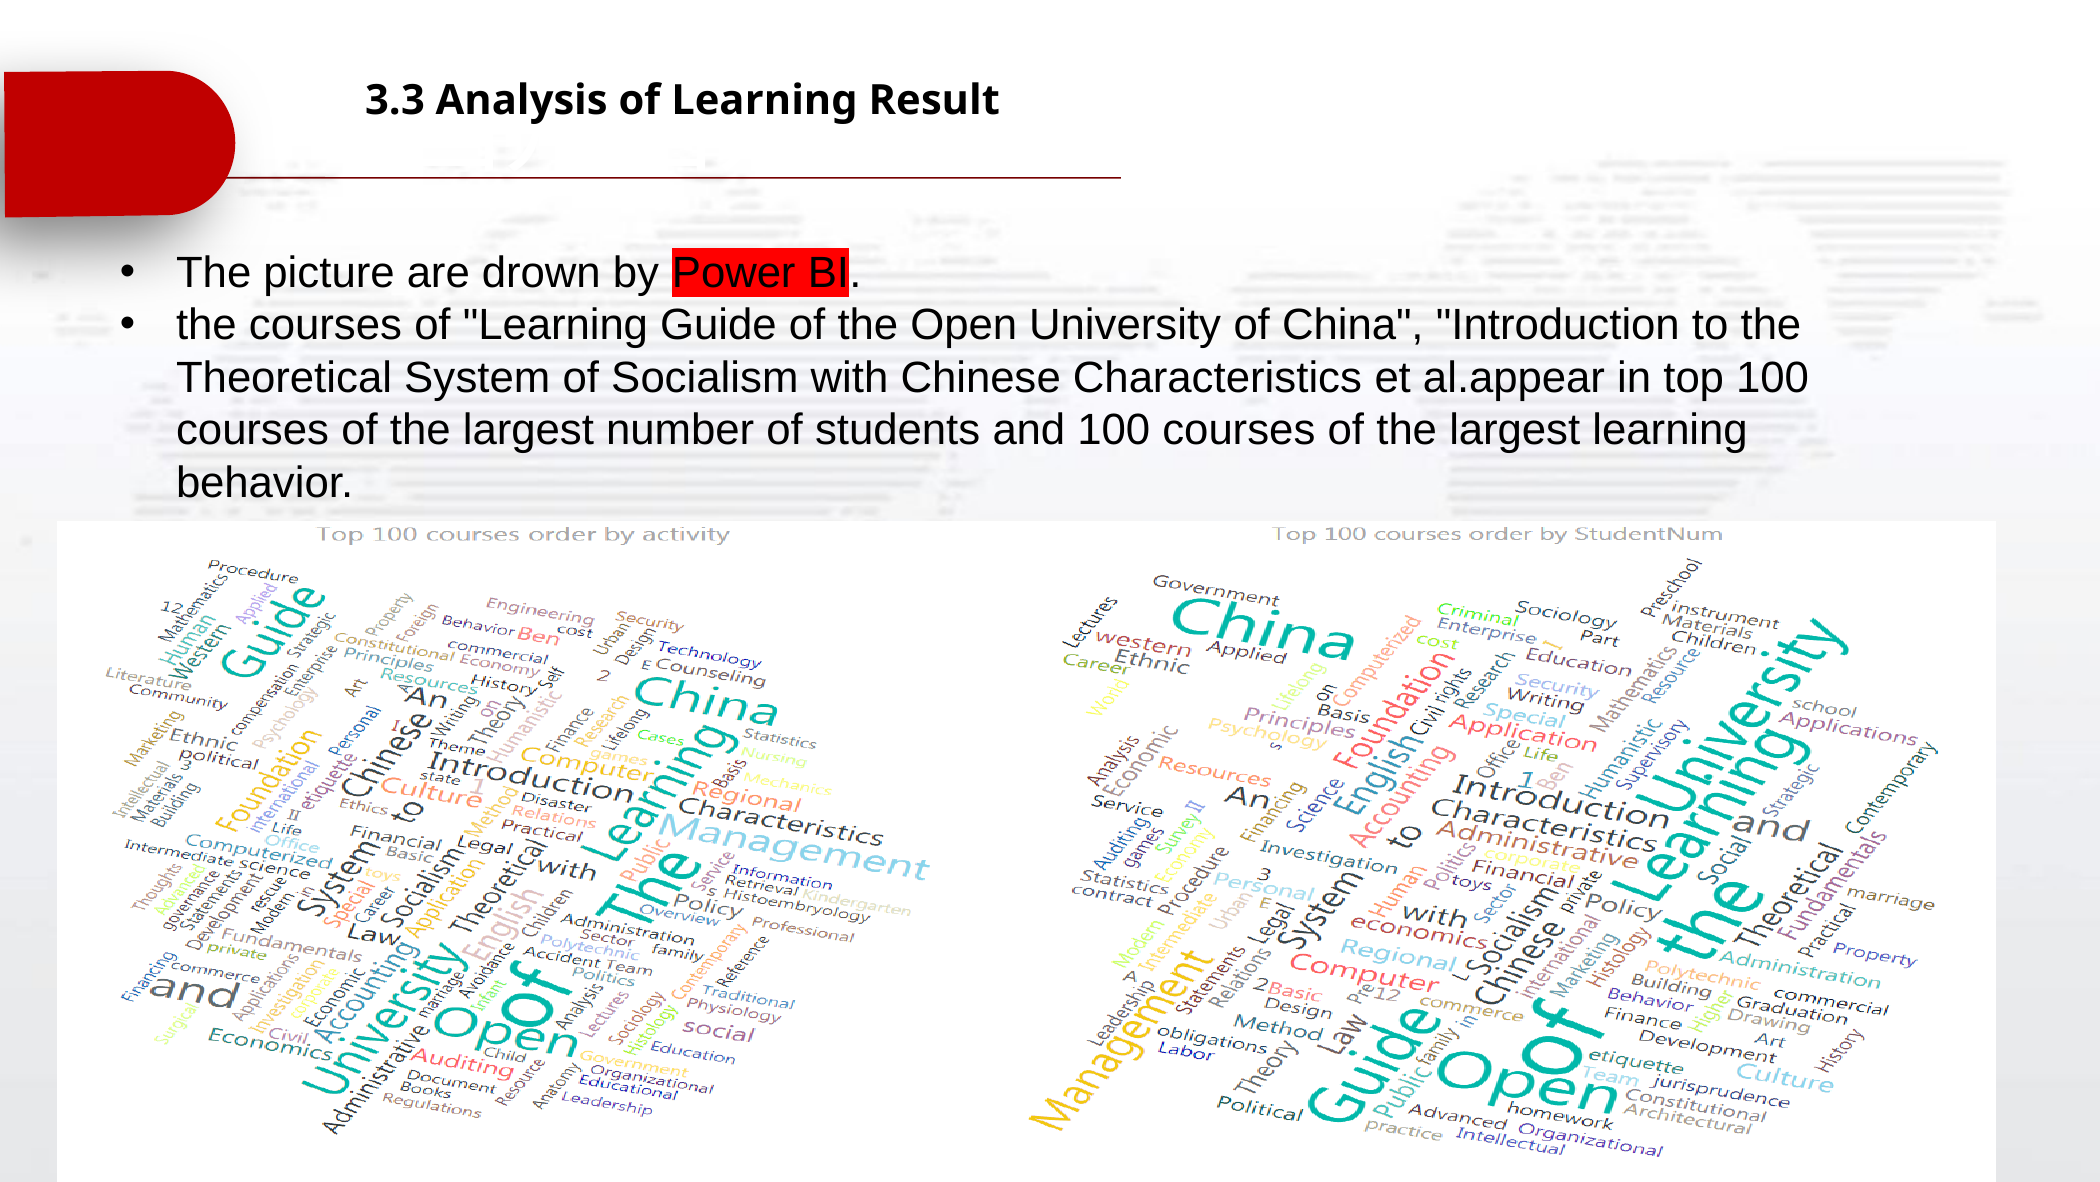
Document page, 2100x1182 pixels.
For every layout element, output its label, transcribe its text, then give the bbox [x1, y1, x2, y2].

title 国开国开学习分析云平台 [270, 47, 1691, 196]
text_box The picture are drown by Power BI. the courses of "Learning Guide of the Open University of China", "Introduction to the Theoretical System of Socialism with Chinese Characteristics et al.appear in top 100 courses of the largest number of students and 100 courses of the largest learning behavior. [105, 236, 1936, 514]
text_box 3.3 Analysis of Learning Result [347, 64, 1019, 132]
picture [0, 0, 2100, 1182]
